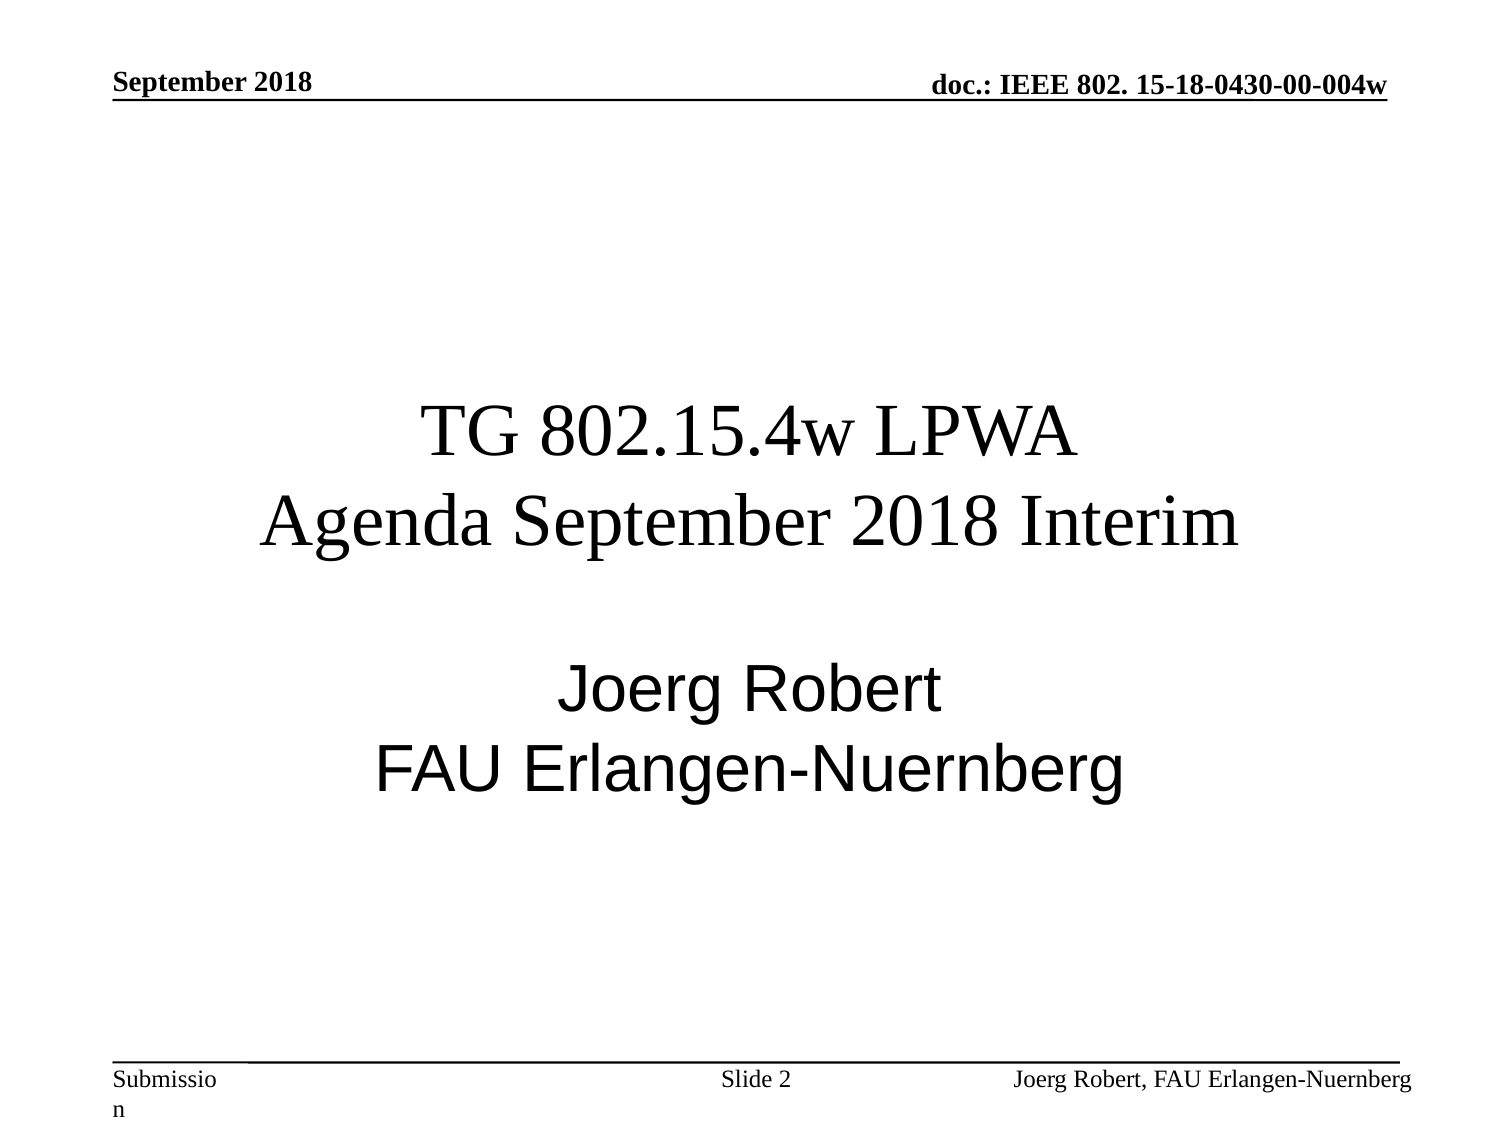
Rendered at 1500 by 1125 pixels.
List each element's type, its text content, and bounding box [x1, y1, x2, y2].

subtitle Joerg Robert FAU Erlangen-Nuernberg [225, 637, 1275, 925]
footer Joerg Robert, FAU Erlangen-Nuernberg [900, 1062, 1413, 1093]
slide_number Slide 2 [712, 1062, 800, 1093]
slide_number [112, 62, 375, 98]
title TG 802.15.4w LPWA Agenda September 2018 Interim [112, 349, 1388, 591]
